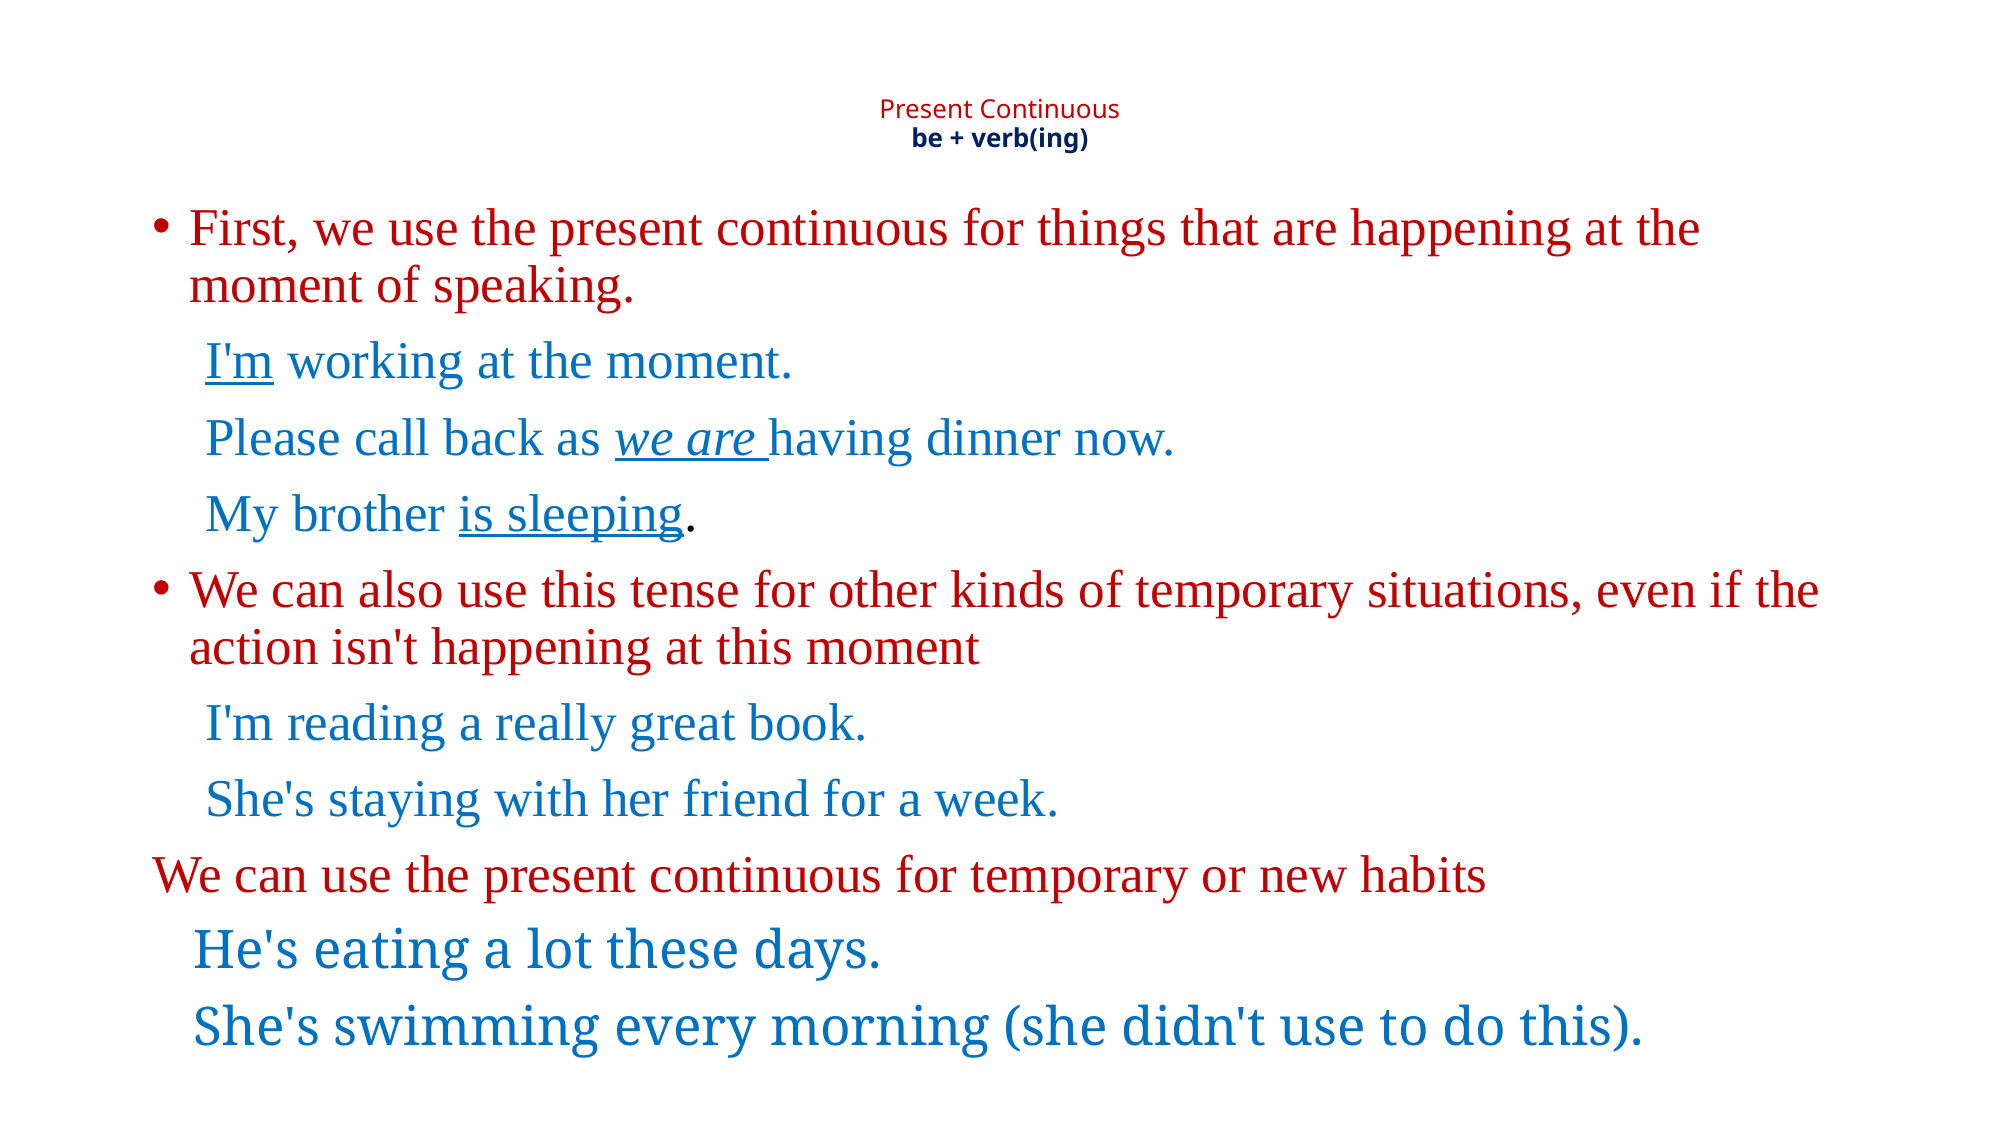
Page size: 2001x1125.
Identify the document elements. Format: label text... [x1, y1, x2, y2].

title Present Continuous be + verb(ing) [137, 59, 1863, 192]
list First, we use the present continuous for things that are happening at the moment of speaking. I'm working at the moment. Please call back as we are having dinner now. My brother is sleeping. We can also use this tense for other kinds of temporary situations, even if the action isn't happening at this moment I'm reading a really great book. She's staying with her friend for a week. We can use the present continuous for temporary or new habits He's eating a lot these days. She's swimming every morning (she didn't use to do this). [137, 192, 1863, 1066]
